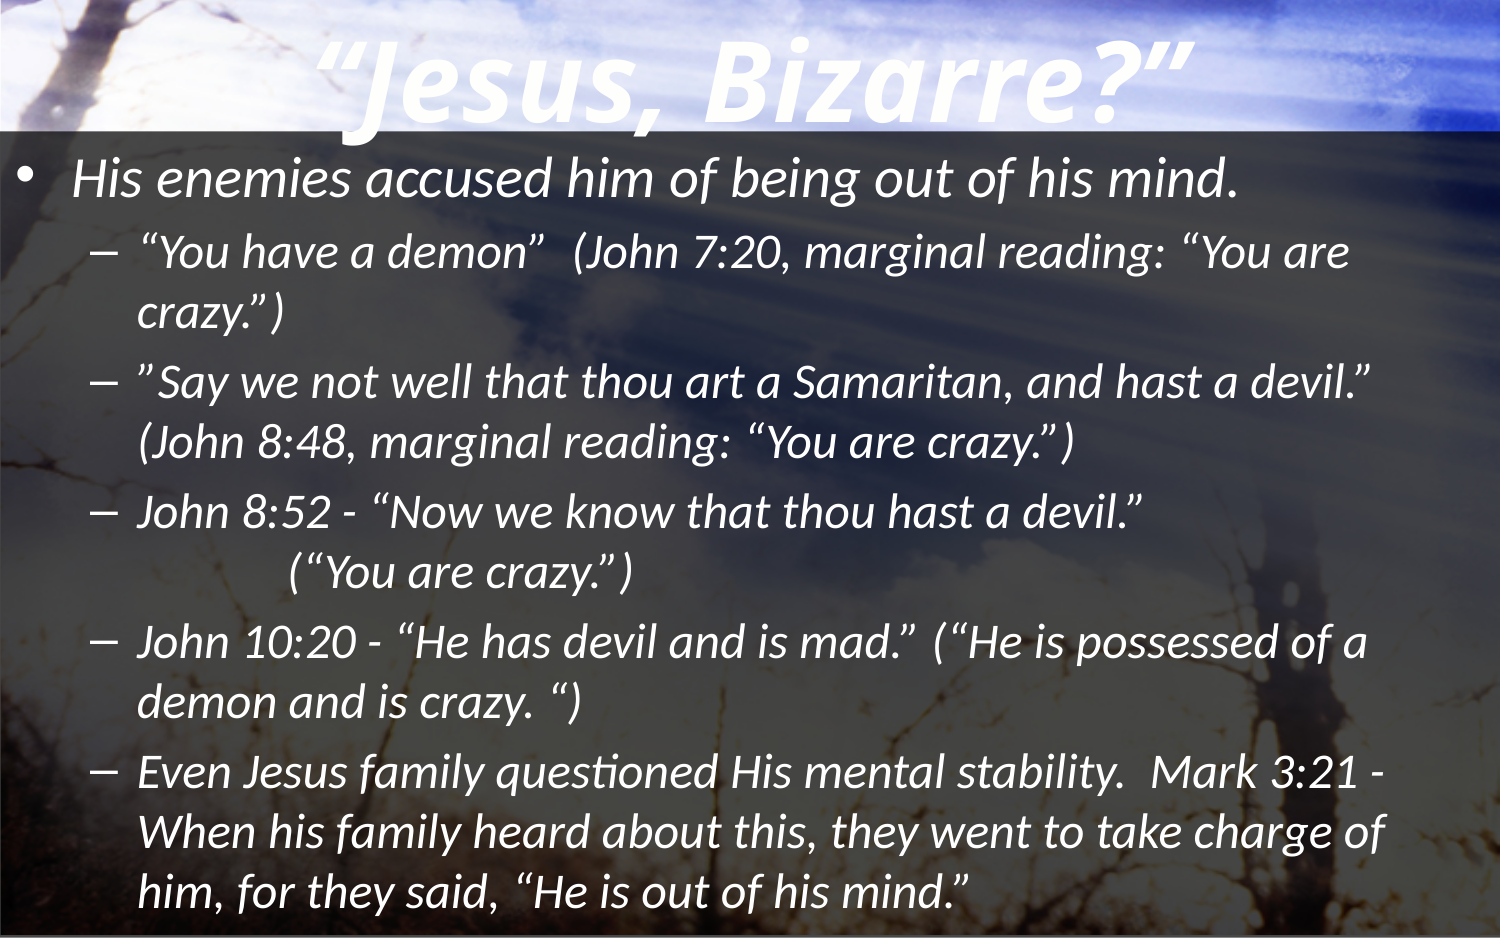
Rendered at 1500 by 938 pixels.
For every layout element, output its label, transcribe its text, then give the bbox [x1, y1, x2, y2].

text_box “Jesus, Bizarre?” [0, 2, 1500, 153]
list His enemies accused him of being out of his mind. “You have a demon” (John 7:20, marginal reading: “You are crazy.”) ”Say we not well that thou art a Samaritan, and hast a devil.” (John 8:48, marginal reading: “You are crazy.”) John 8:52 - “Now we know that thou hast a devil.” (“You are crazy.”) John 10:20 - “He has devil and is mad.” (“He is possessed of a demon and is crazy. “) Even Jesus family questioned His mental stability. Mark 3:21 - When his family heard about this, they went to take charge of him, for they said, “He is out of his mind.” [0, 153, 1500, 938]
